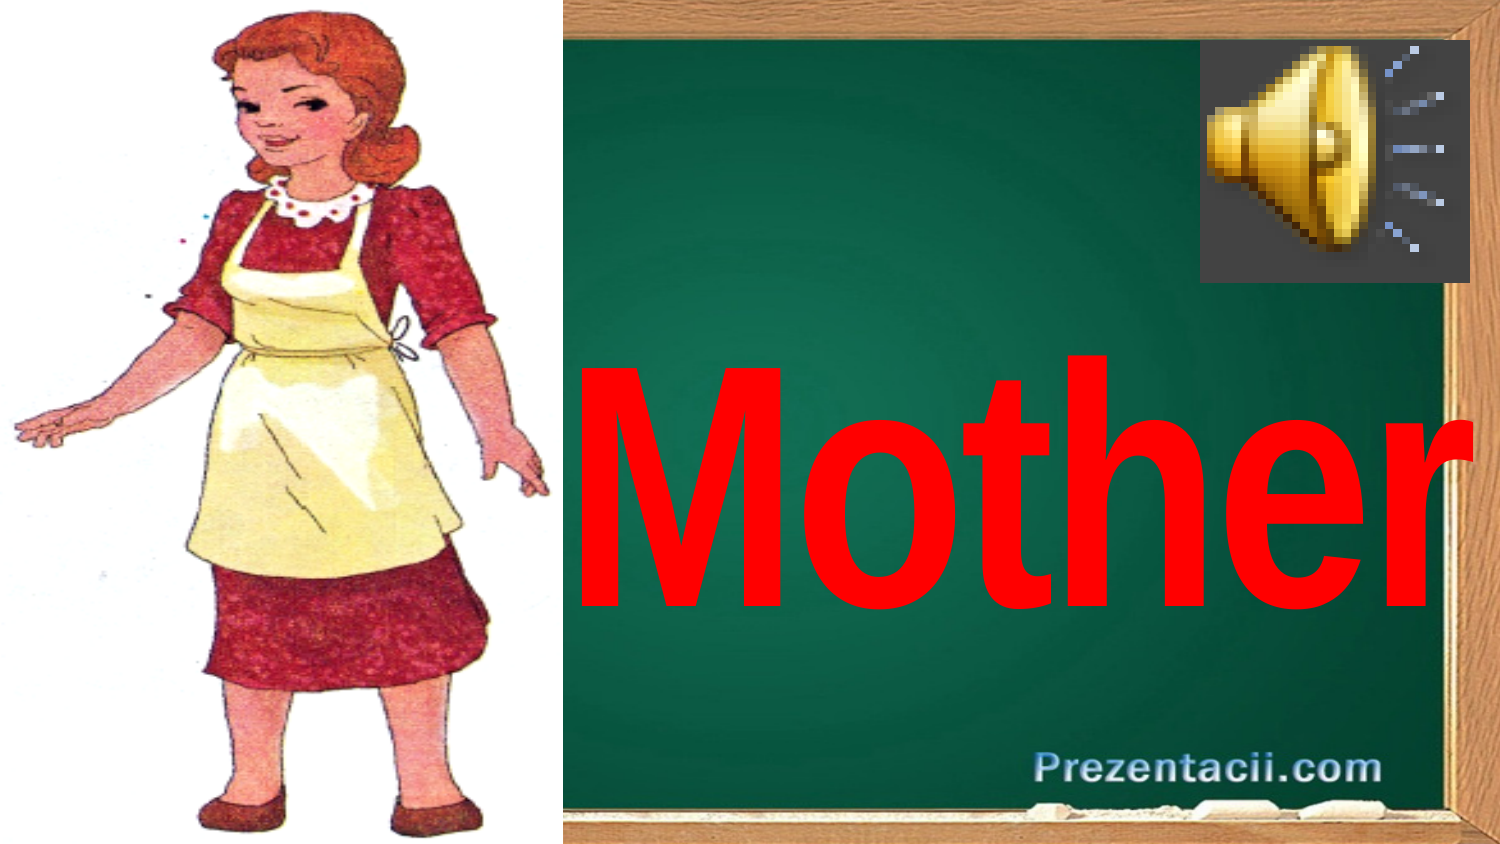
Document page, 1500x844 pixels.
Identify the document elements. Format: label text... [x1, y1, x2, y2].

text_box Mother [566, 253, 1500, 684]
picture [0, 0, 1500, 844]
